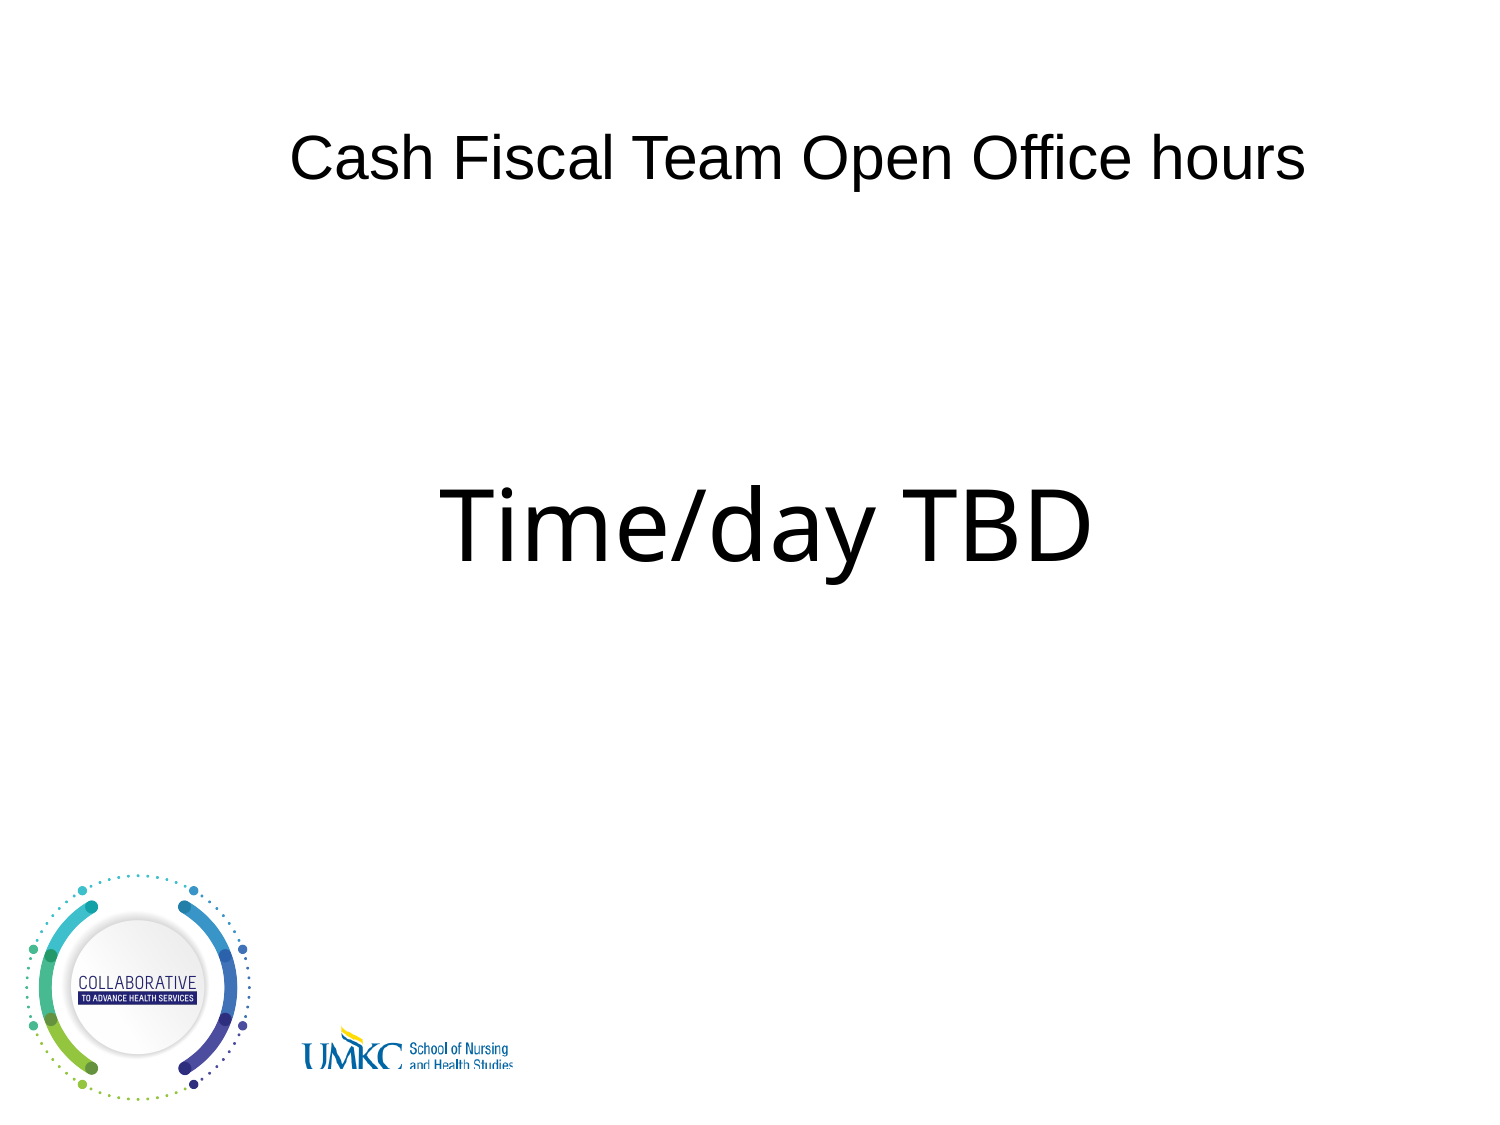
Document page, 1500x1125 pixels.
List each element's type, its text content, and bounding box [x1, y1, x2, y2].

text_box Time/day TBD [424, 454, 1111, 590]
picture [25, 874, 251, 1101]
title Cash Fiscal Team Open Office hours [182, 97, 1416, 211]
